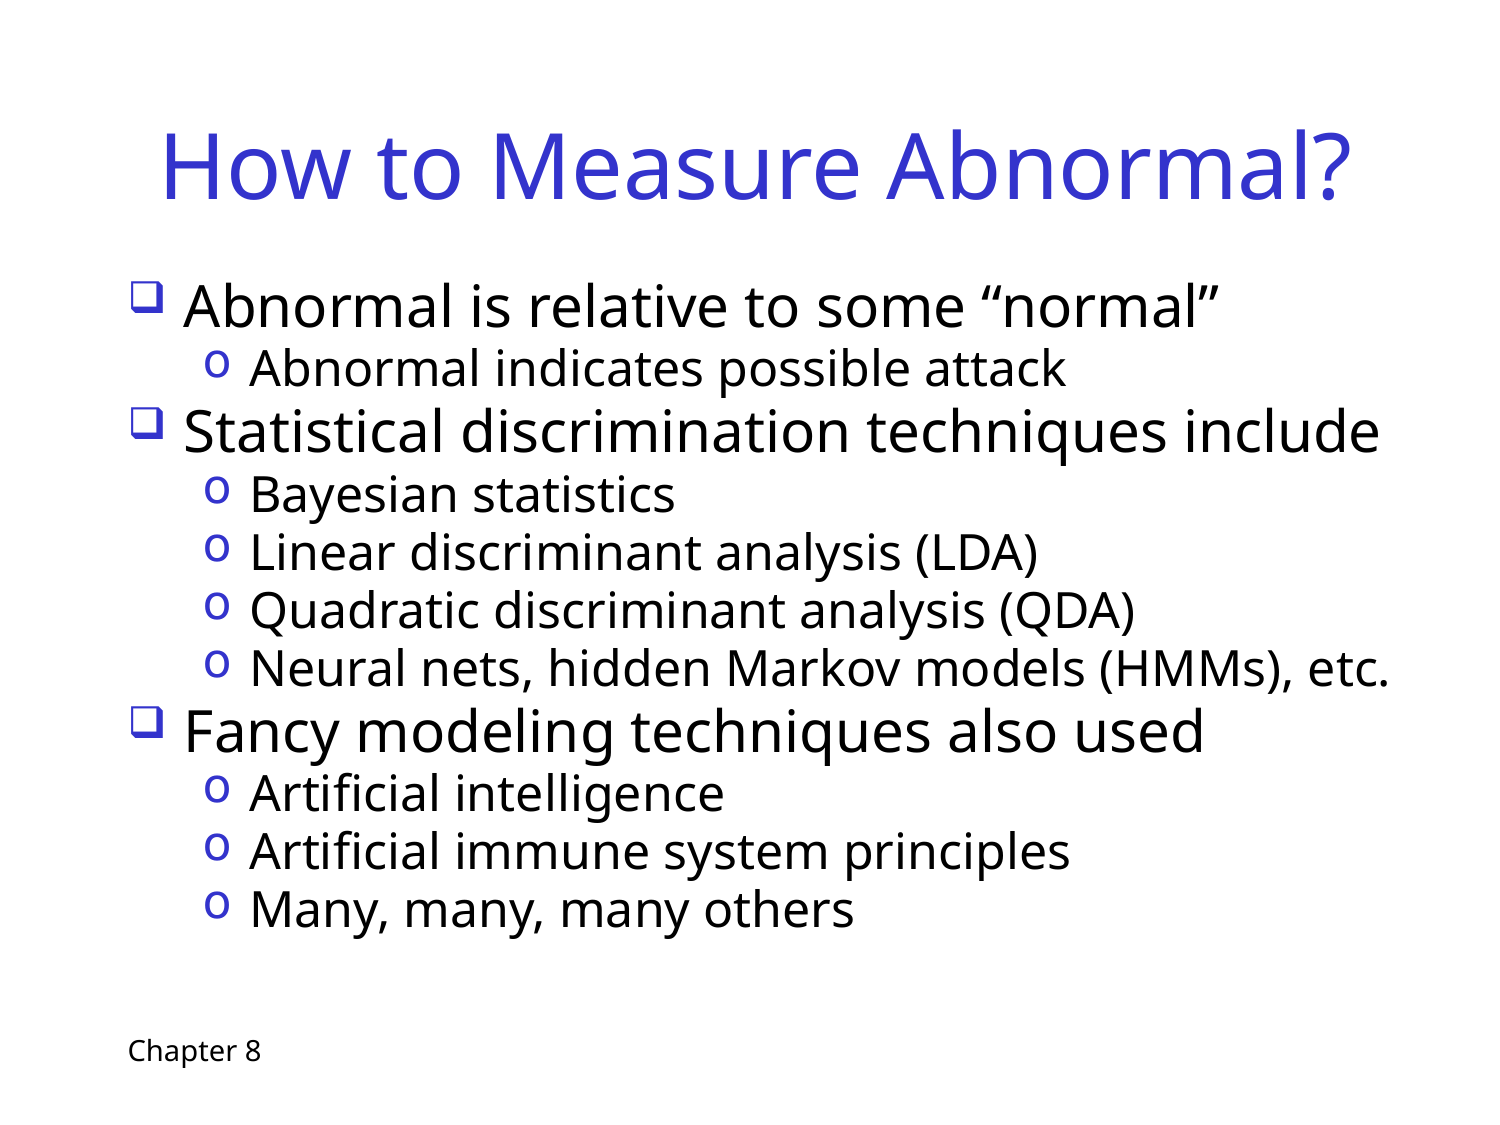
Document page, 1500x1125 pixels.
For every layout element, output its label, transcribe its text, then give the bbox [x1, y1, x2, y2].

title How to Measure Abnormal? [112, 87, 1401, 238]
footer Chapter 8 [112, 1026, 1401, 1101]
list Abnormal is relative to some “normal” Abnormal indicates possible attack Statistical discrimination techniques include Bayesian statistics Linear discriminant analysis (LDA) Quadratic discriminant analysis (QDA) Neural nets, hidden Markov models (HMMs), etc. Fancy modeling techniques also used Artificial intelligence Artificial immune system principles Many, many, many others [112, 274, 1426, 1026]
